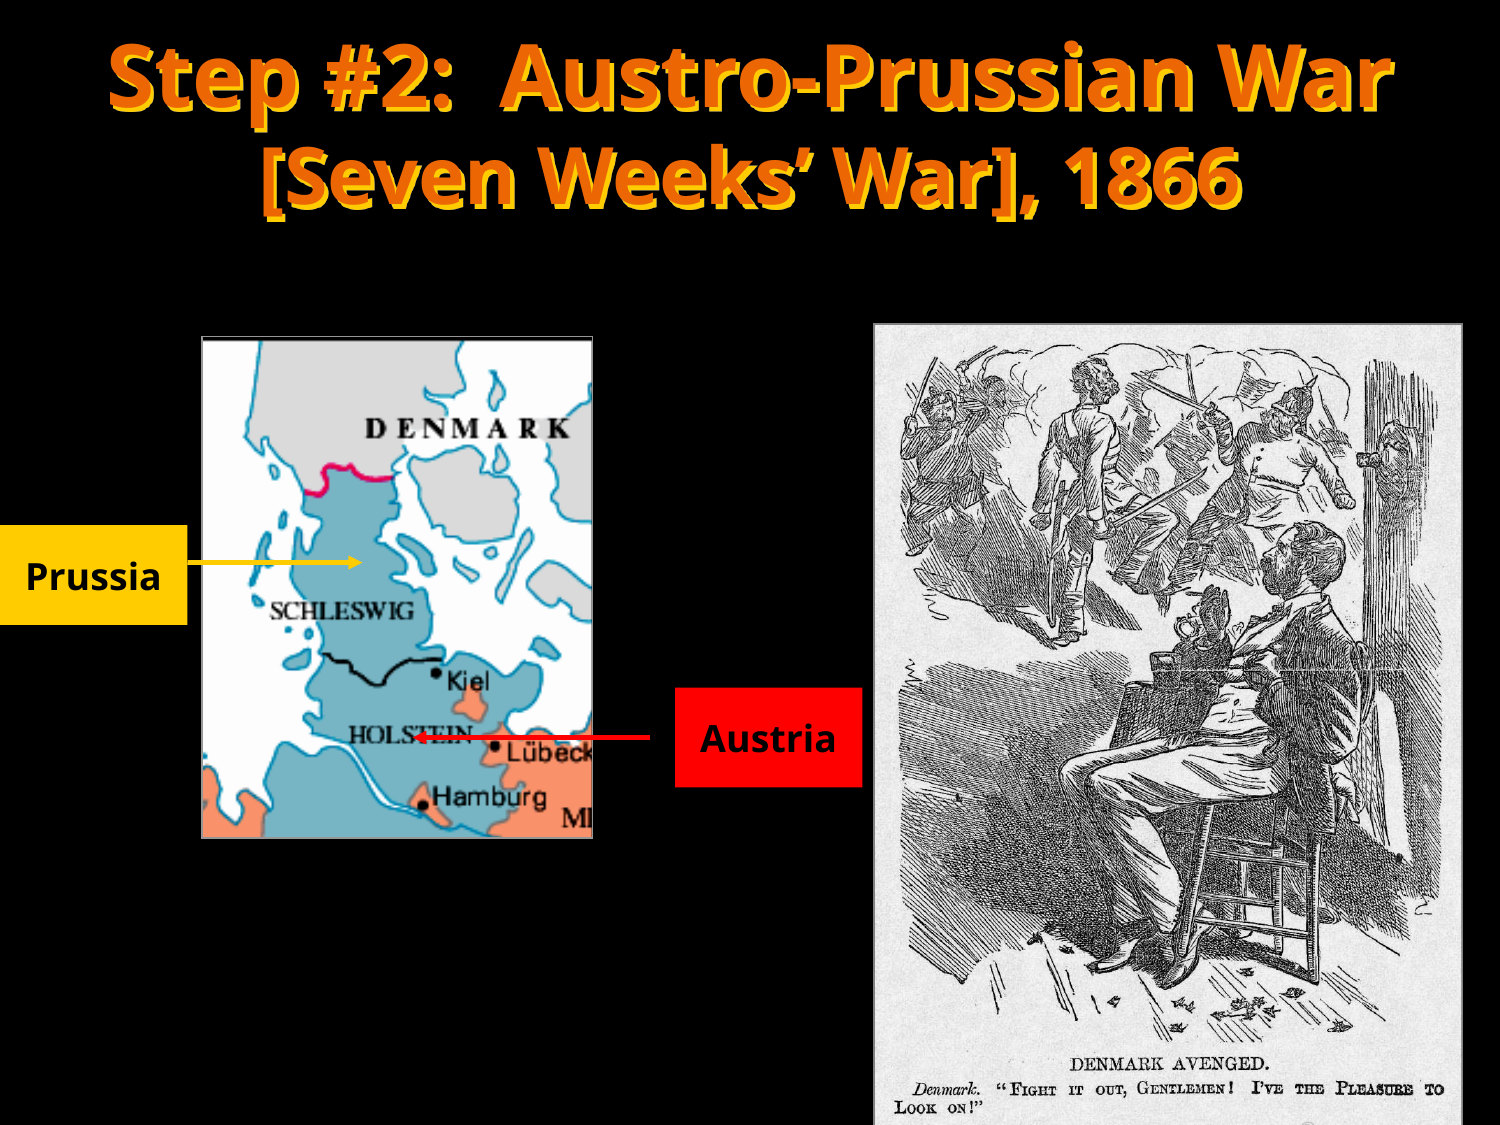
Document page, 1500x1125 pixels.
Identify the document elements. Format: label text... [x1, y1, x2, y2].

text_box Prussia [0, 525, 188, 625]
text_box Austria [675, 687, 863, 788]
picture [202, 337, 592, 838]
text_box Step #2: Austro-Prussian War [Seven Weeks’ War], 1866 [0, 12, 1500, 228]
picture [874, 324, 1462, 1125]
